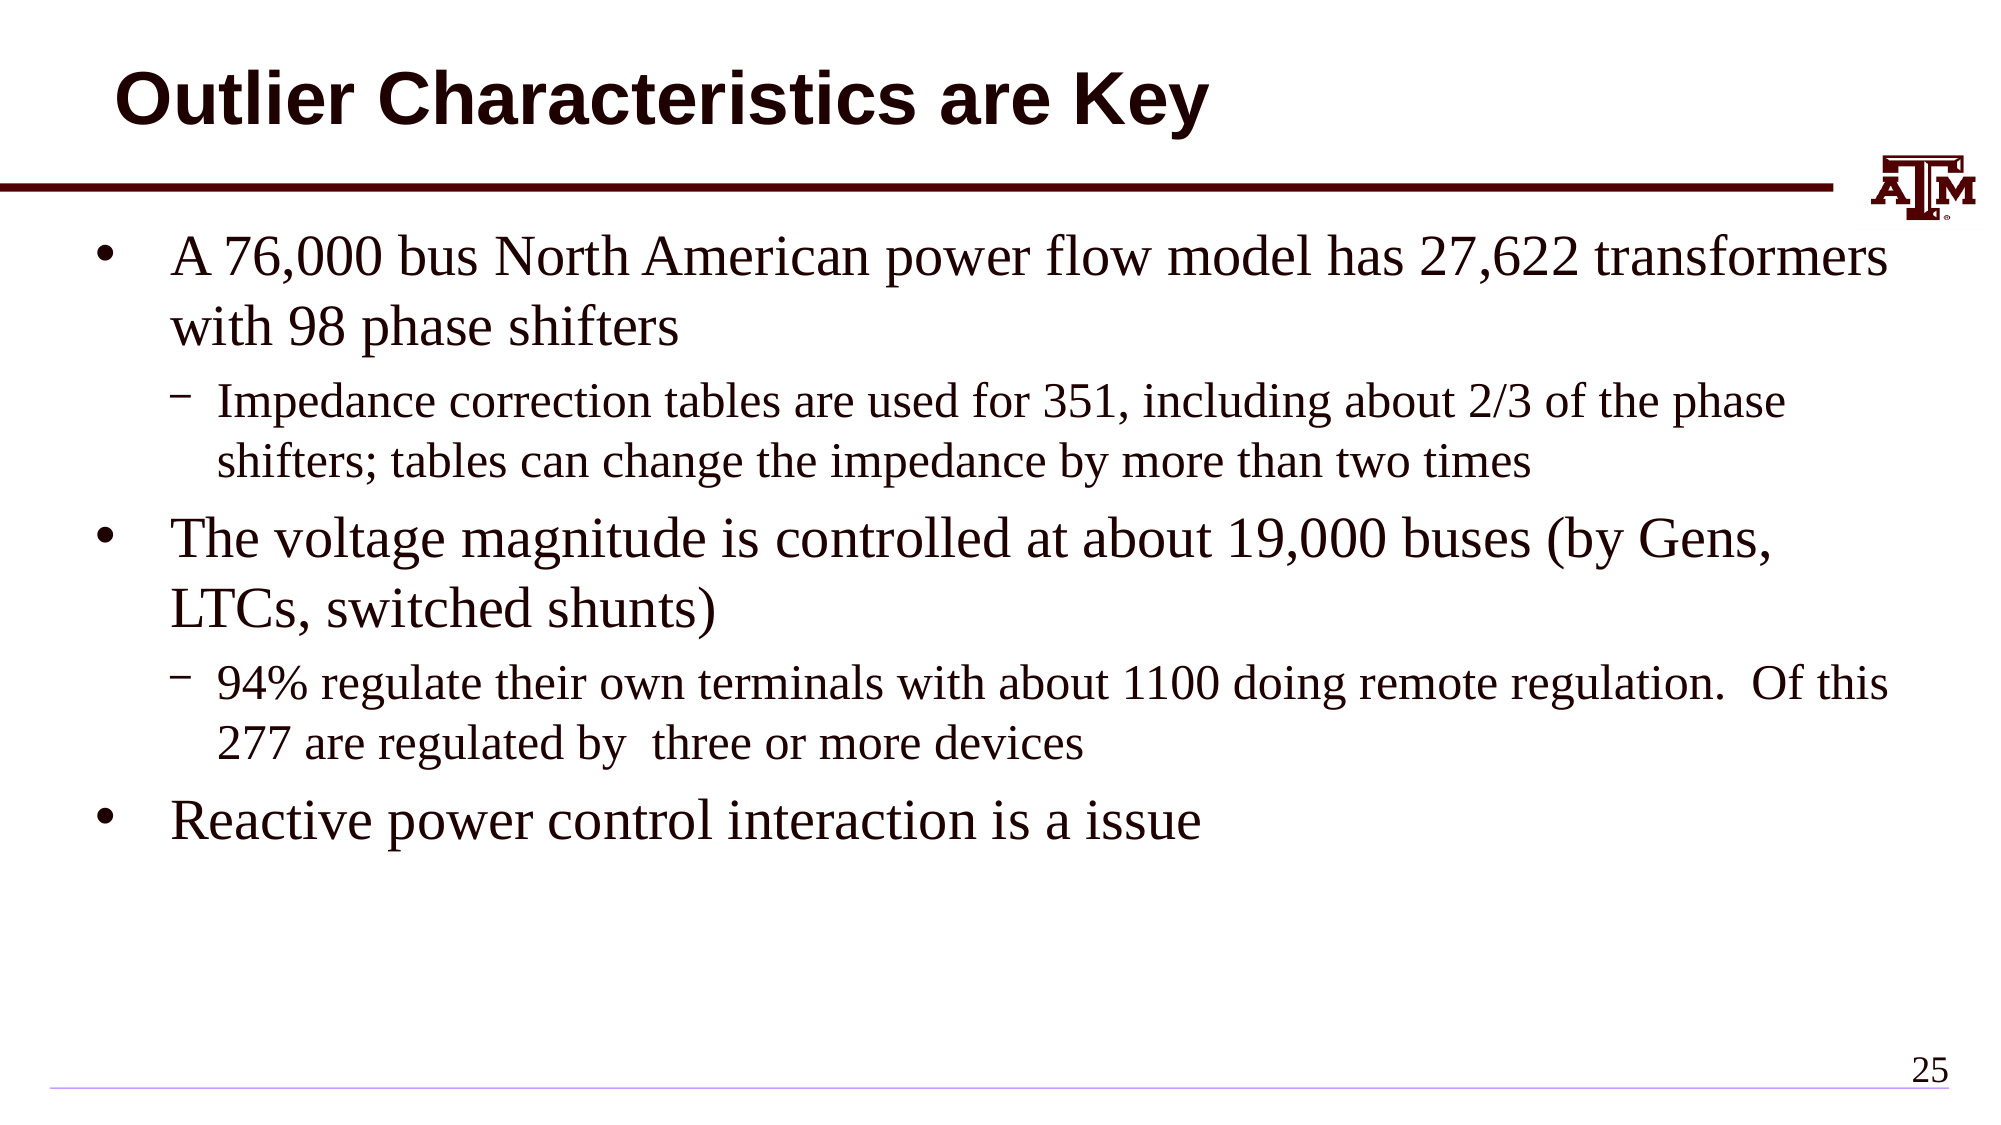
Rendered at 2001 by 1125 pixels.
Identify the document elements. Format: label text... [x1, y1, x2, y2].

slide_number 24 [1548, 1038, 1964, 1113]
list A 76,000 bus North American power flow model has 27,622 transformers with 98 phase shifters Impedance correction tables are used for 351, including about 2/3 of the phase shifters; tables can change the impedance by more than two times The voltage magnitude is controlled at about 19,000 buses (by Gens, LTCs, switched shunts) 94% regulate their own terminals with about 1100 doing remote regulation. Of this 277 are regulated by three or more devices Reactive power control interaction is a issue [79, 209, 1934, 823]
picture [1856, 137, 1990, 238]
title Outlier Characteristics are Key [99, 12, 1934, 188]
